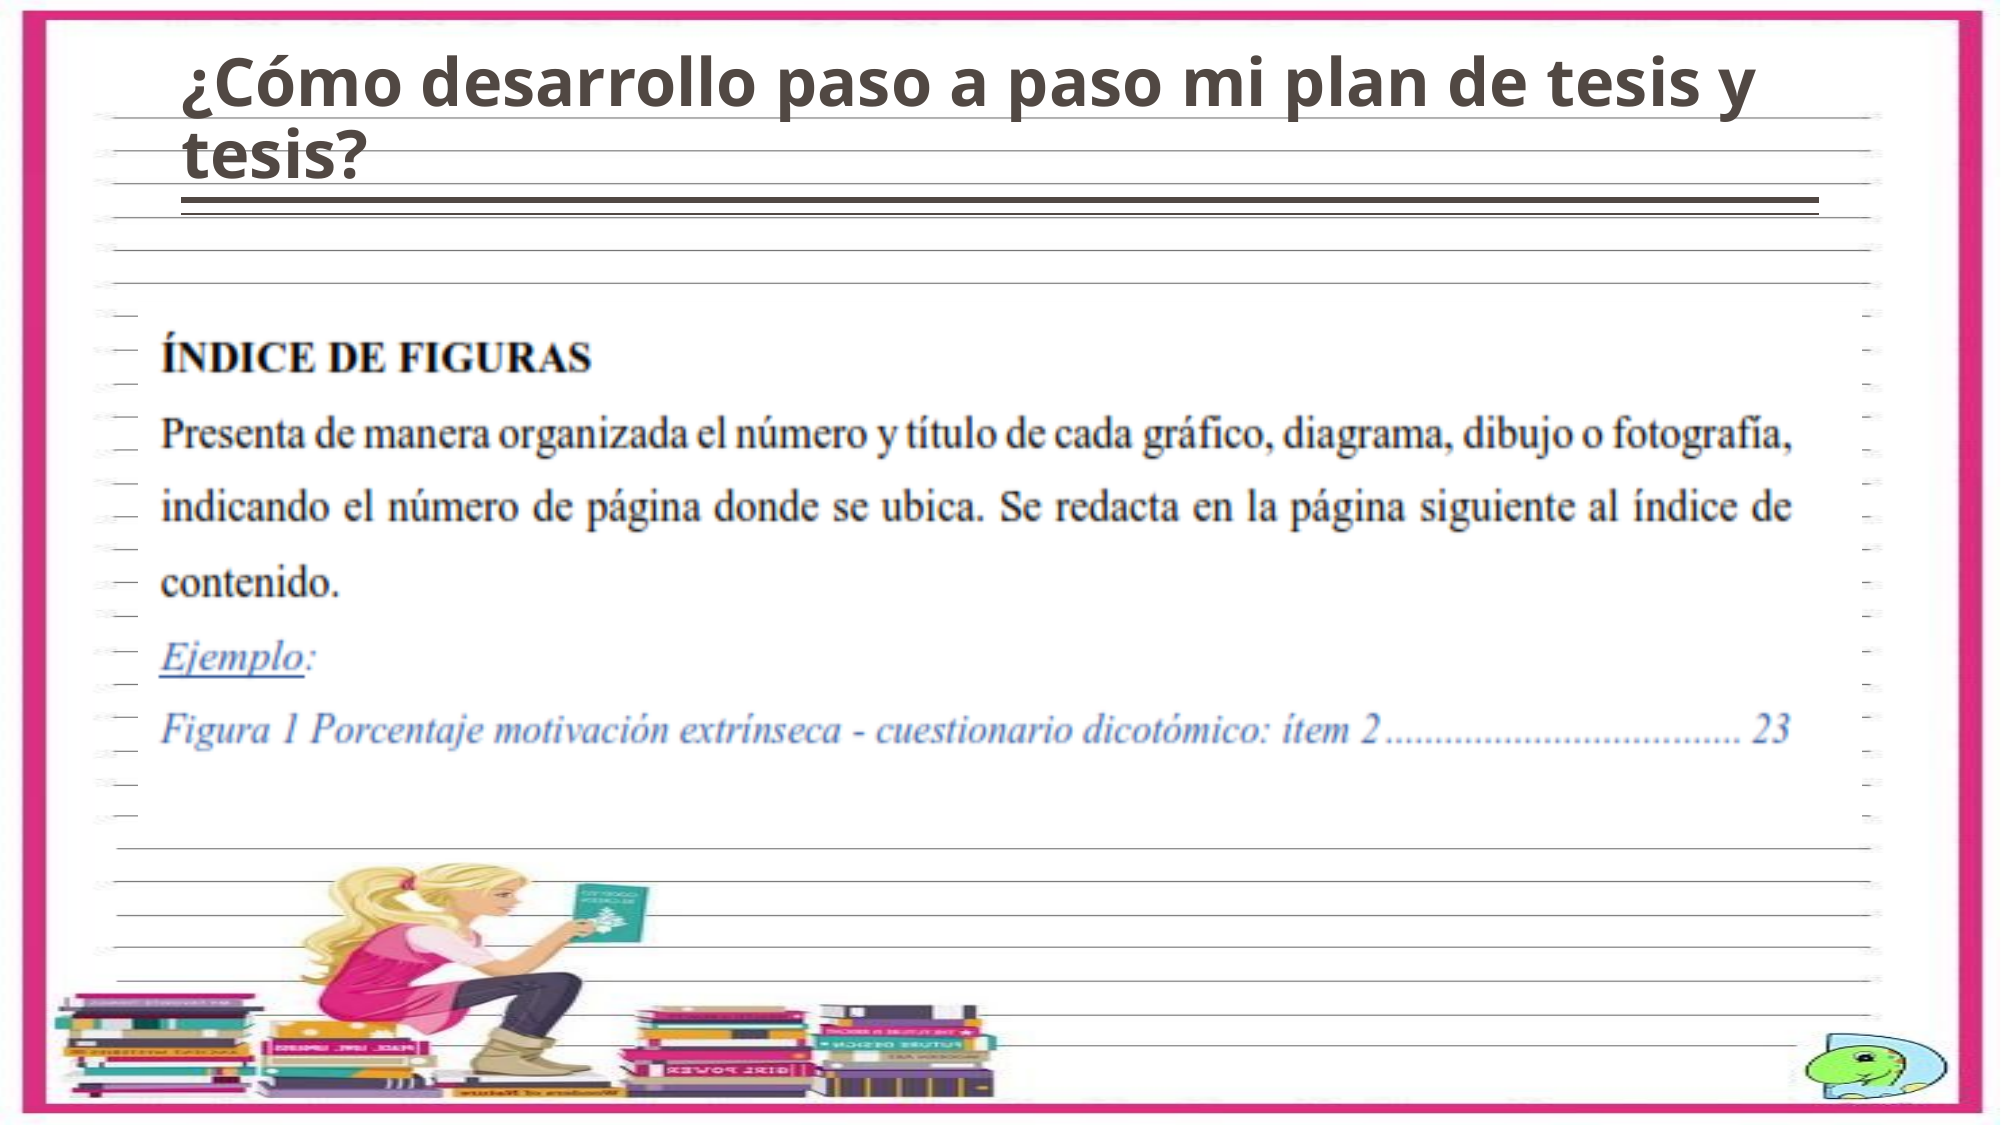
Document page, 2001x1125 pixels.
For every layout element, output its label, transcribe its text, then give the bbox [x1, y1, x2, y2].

title ¿Cómo desarrollo paso a paso mi plan de tesis y tesis? [181, 20, 1819, 201]
picture [0, 0, 2001, 1125]
